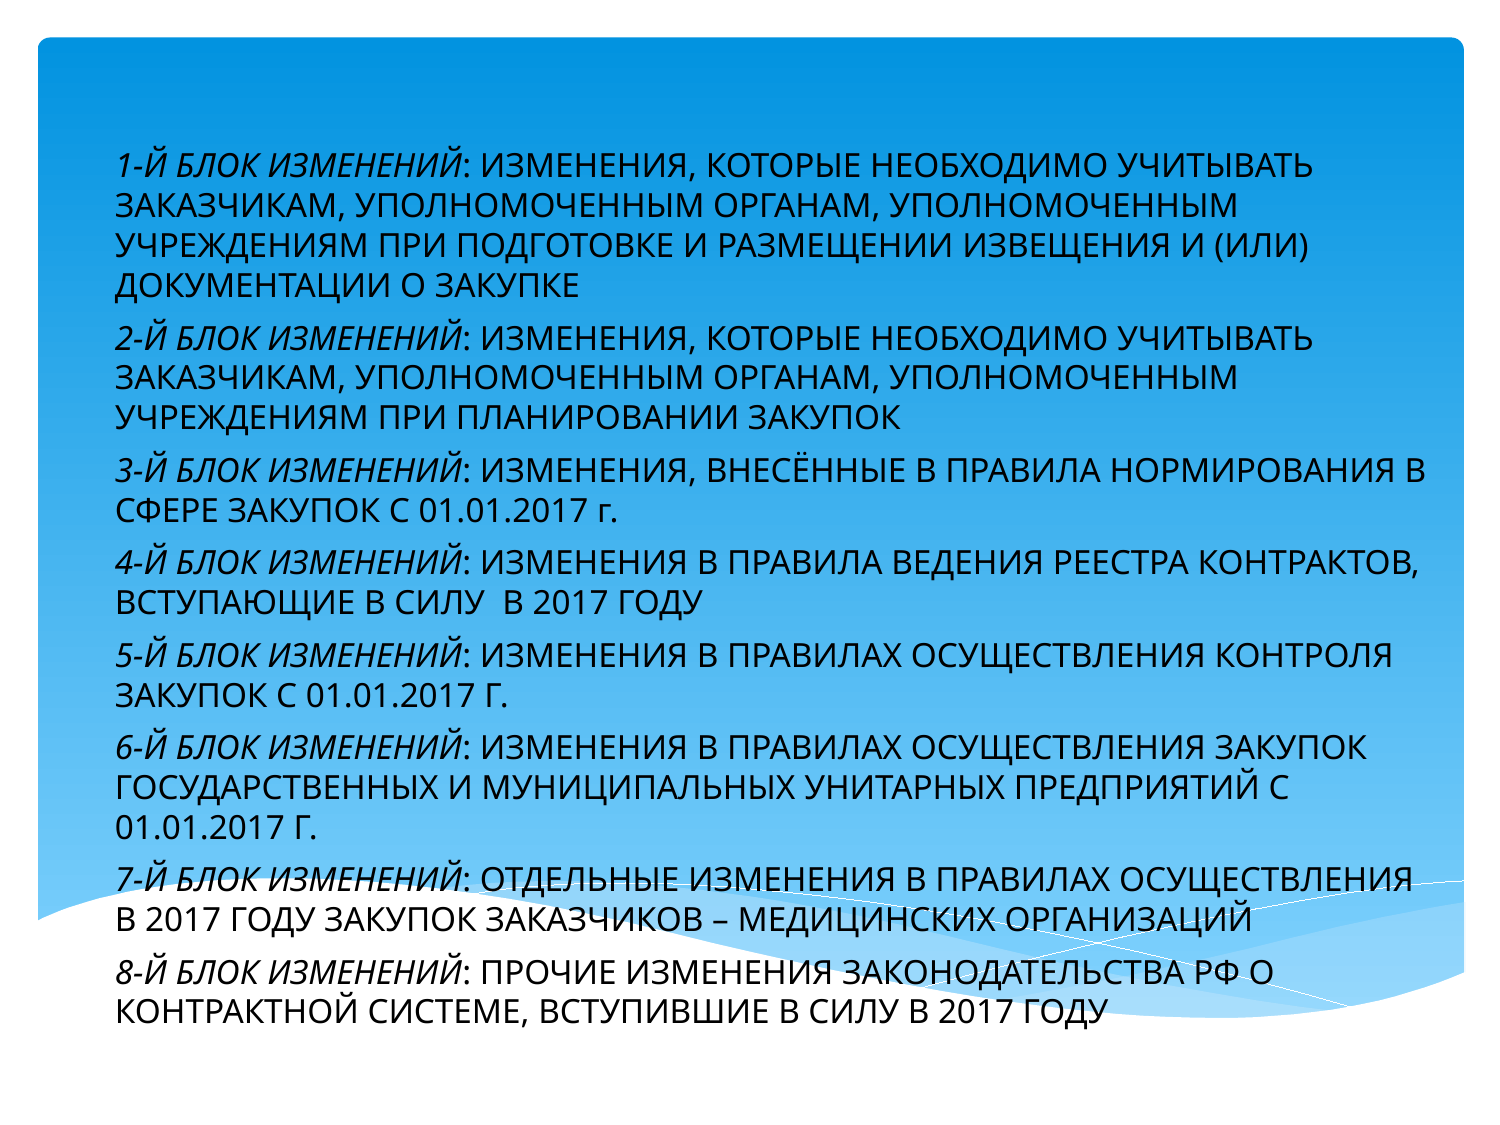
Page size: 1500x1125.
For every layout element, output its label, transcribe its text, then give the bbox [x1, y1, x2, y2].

text_box 1-Й БЛОК ИЗМЕНЕНИЙ: ИЗМЕНЕНИЯ, КОТОРЫЕ НЕОБХОДИМО УЧИТЫВАТЬ ЗАКАЗЧИКАМ, УПОЛНОМОЧЕННЫМ ОРГАНАМ, УПОЛНОМОЧЕННЫМ УЧРЕЖДЕНИЯМ ПРИ ПОДГОТОВКЕ И РАЗМЕЩЕНИИ ИЗВЕЩЕНИЯ И (ИЛИ) ДОКУМЕНТАЦИИ О ЗАКУПКЕ 2-Й БЛОК ИЗМЕНЕНИЙ: ИЗМЕНЕНИЯ, КОТОРЫЕ НЕОБХОДИМО УЧИТЫВАТЬ ЗАКАЗЧИКАМ, УПОЛНОМОЧЕННЫМ ОРГАНАМ, УПОЛНОМОЧЕННЫМ УЧРЕЖДЕНИЯМ ПРИ ПЛАНИРОВАНИИ ЗАКУПОК 3-Й БЛОК ИЗМЕНЕНИЙ: ИЗМЕНЕНИЯ, ВНЕСЁННЫЕ В ПРАВИЛА НОРМИРОВАНИЯ В СФЕРЕ ЗАКУПОК С 01.01.2017 г. 4-Й БЛОК ИЗМЕНЕНИЙ: ИЗМЕНЕНИЯ В ПРАВИЛА ВЕДЕНИЯ РЕЕСТРА КОНТРАКТОВ, ВСТУПАЮЩИЕ В СИЛУ В 2017 ГОДУ 5-Й БЛОК ИЗМЕНЕНИЙ: ИЗМЕНЕНИЯ В ПРАВИЛАХ ОСУЩЕСТВЛЕНИЯ КОНТРОЛЯ ЗАКУПОК С 01.01.2017 Г. 6-Й БЛОК ИЗМЕНЕНИЙ: ИЗМЕНЕНИЯ В ПРАВИЛАХ ОСУЩЕСТВЛЕНИЯ ЗАКУПОК ГОСУДАРСТВЕННЫХ И МУНИЦИПАЛЬНЫХ УНИТАРНЫХ ПРЕДПРИЯТИЙ С 01.01.2017 Г. 7-Й БЛОК ИЗМЕНЕНИЙ: ОТДЕЛЬНЫЕ ИЗМЕНЕНИЯ В ПРАВИЛАХ ОСУЩЕСТВЛЕНИЯ В 2017 ГОДУ ЗАКУПОК ЗАКАЗЧИКОВ – МЕДИЦИНСКИХ ОРГАНИЗАЦИЙ 8-Й БЛОК ИЗМЕНЕНИЙ: ПРОЧИЕ ИЗМЕНЕНИЯ ЗАКОНОДАТЕЛЬСТВА РФ О КОНТРАКТНОЙ СИСТЕМЕ, ВСТУПИВШИЕ В СИЛУ В 2017 ГОДУ [100, 137, 1447, 1091]
